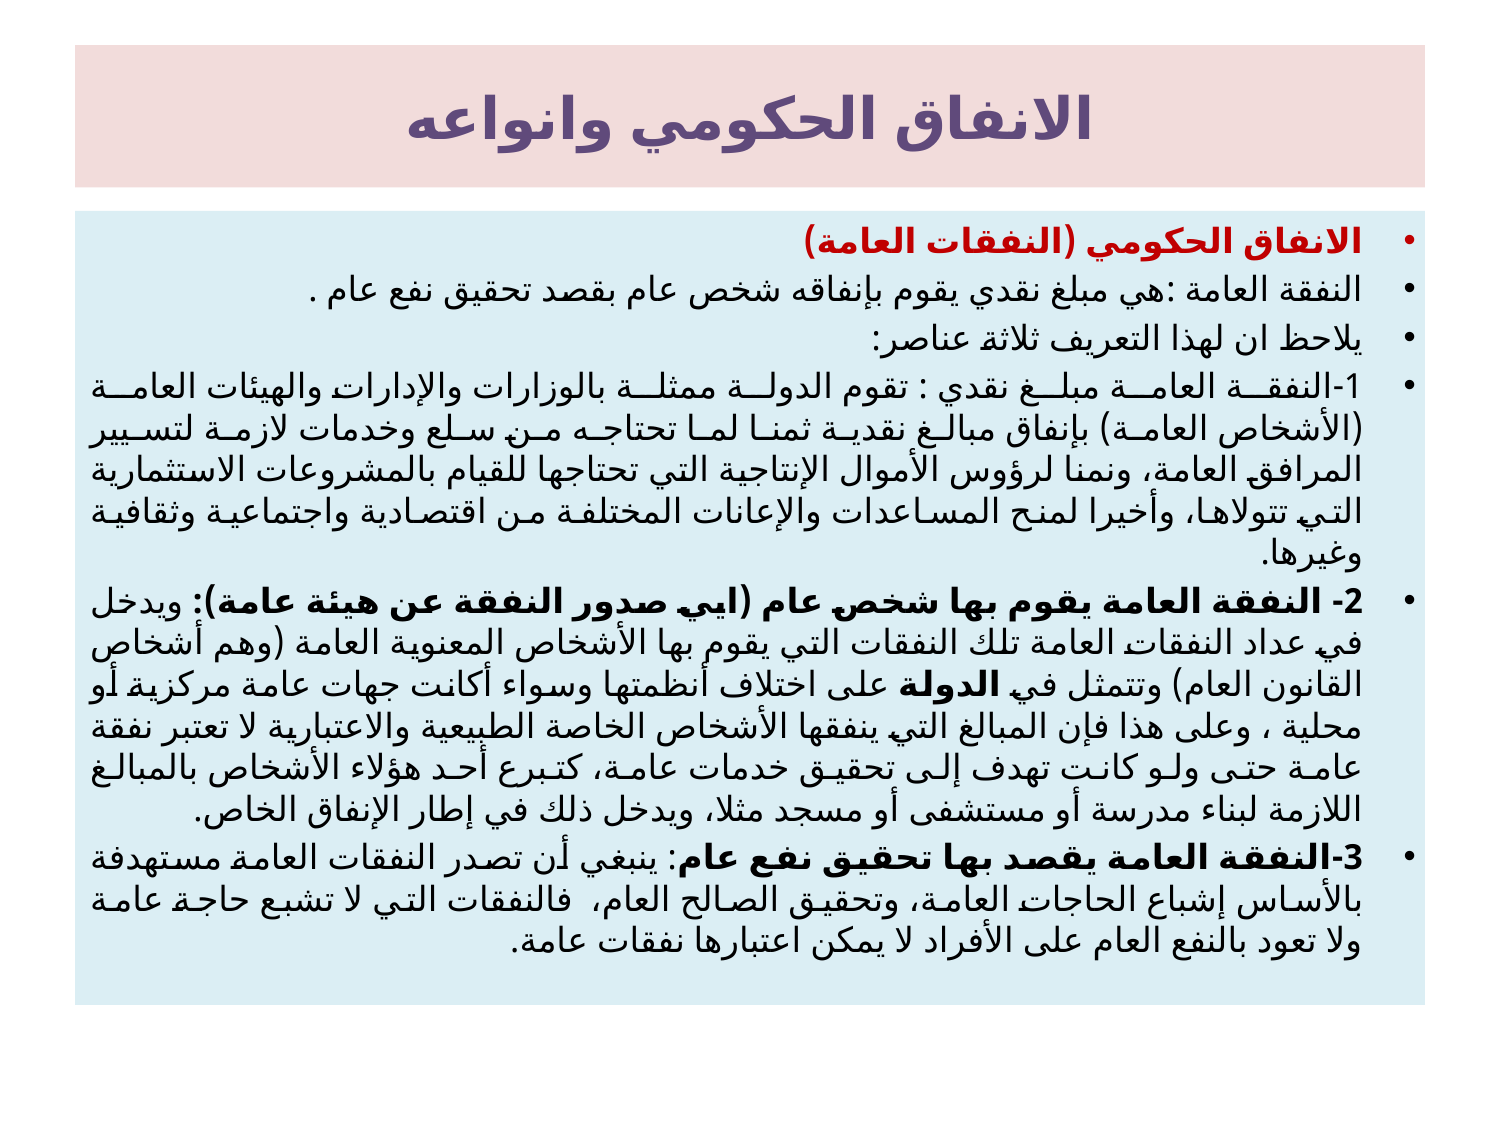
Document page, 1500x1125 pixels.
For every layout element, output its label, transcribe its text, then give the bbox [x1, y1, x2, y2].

list الانفاق الحكومي (النفقات العامة) النفقة العامة :هي مبلغ نقدي يقوم بإنفاقه شخص عام بقصد تحقيق نفع عام . يلاحظ ان لهذا التعريف ثلاثة عناصر: 1-النفقة العامة مبلغ نقدي : تقوم الدولة ممثلة بالوزارات والإدارات والهيئات العامة (الأشخاص العامة) بإنفاق مبالغ نقدية ثمنا لما تحتاجه من سلع وخدمات لازمة لتسيير المرافق العامة، ونمنا لرؤوس الأموال الإنتاجية التي تحتاجها للقيام بالمشروعات الاستثمارية التي تتولاها، وأخيرا لمنح المساعدات والإعانات المختلفة من اقتصادية واجتماعية وثقافية وغيرها. 2- النفقة العامة يقوم بها شخص عام (ايي صدور النفقة عن هيئة عامة): ويدخل في عداد النفقات العامة تلك النفقات التي يقوم بها الأشخاص المعنوية العامة (وهم أشخاص القانون العام) وتتمثل في الدولة على اختلاف أنظمتها وسواء أكانت جهات عامة مركزية أو محلية ، وعلى هذا فإن المبالغ التي ينفقها الأشخاص الخاصة الطبيعية والاعتبارية لا تعتبر نفقة عامة حتى ولو كانت تهدف إلى تحقيق خدمات عامة، کتبرع أحد هؤلاء الأشخاص بالمبالغ اللازمة لبناء مدرسة أو مستشفى أو مسجد مثلا، ويدخل ذلك في إطار الإنفاق الخاص. 3-النفقة العامة يقصد بها تحقيق نفع عام: ينبغي أن تصدر النفقات العامة مستهدفة بالأساس إشباع الحاجات العامة، وتحقيق الصالح العام، فالنفقات التي لا تشبع حاجة عامة ولا تعود بالنفع العام على الأفراد لا يمكن اعتبارها نفقات عامة. [75, 210, 1425, 1005]
title الانفاق الحكومي وانواعه [75, 45, 1425, 188]
